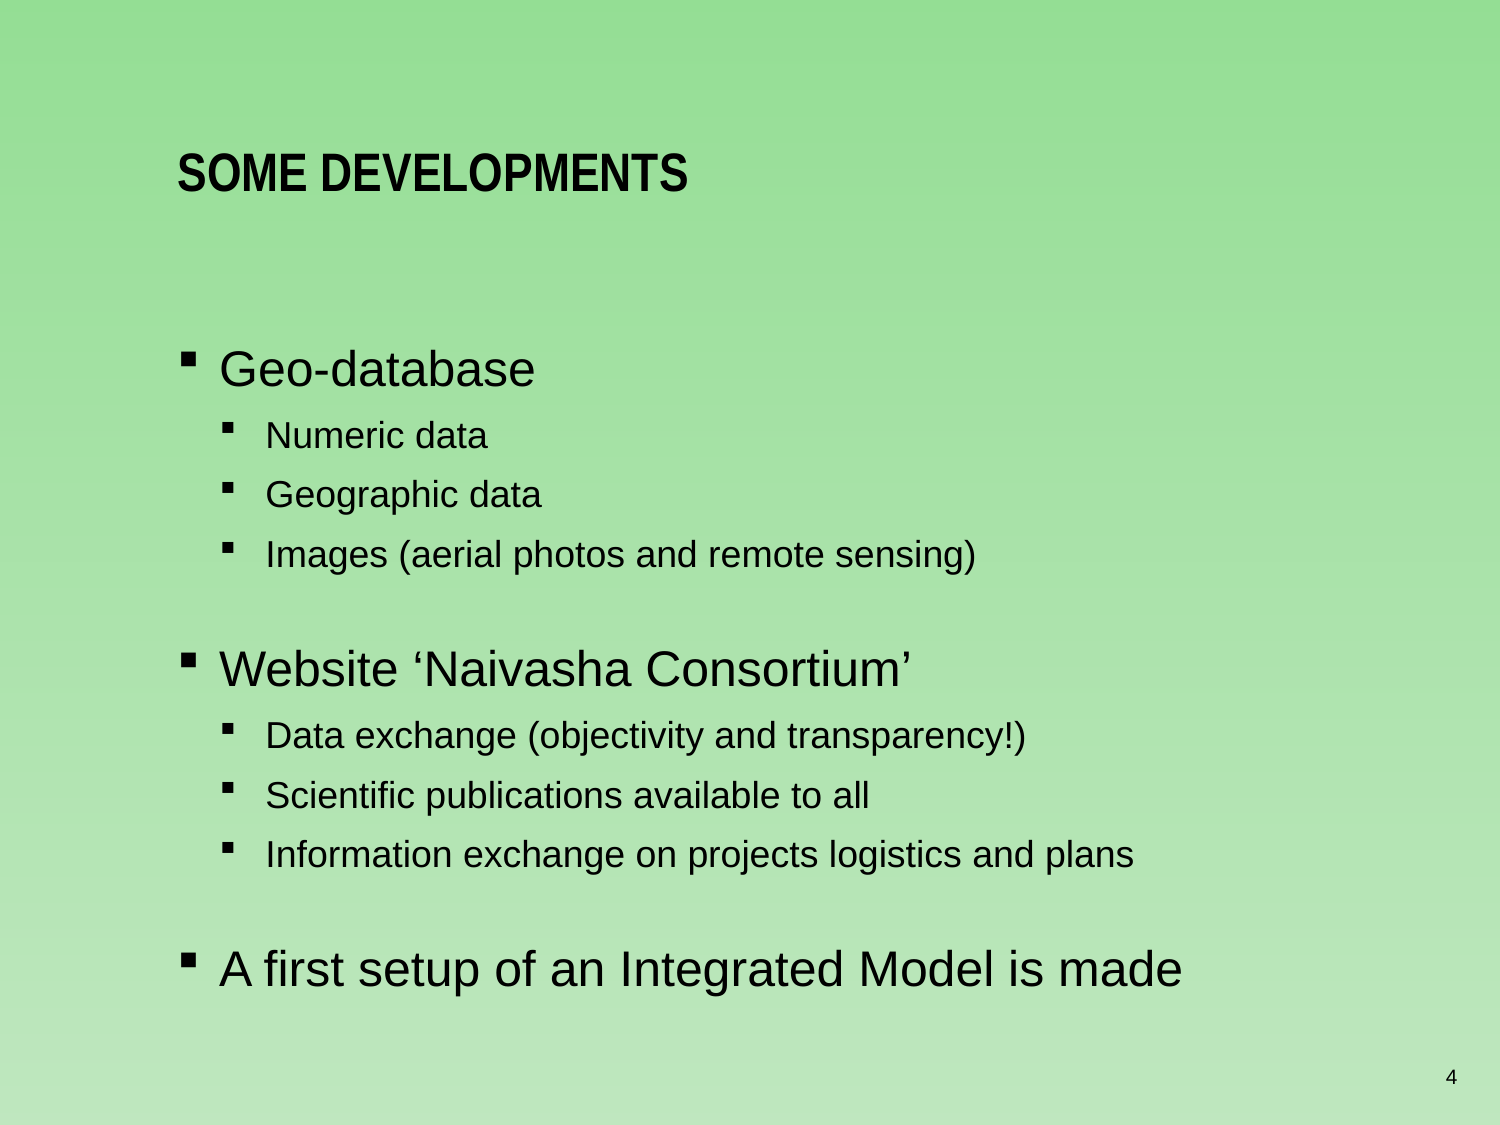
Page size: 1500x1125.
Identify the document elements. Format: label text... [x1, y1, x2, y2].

list Some developments [177, 81, 1454, 203]
slide_number 4 [1395, 1049, 1458, 1125]
list Geo-database Numeric data Geographic data Images (aerial photos and remote sensing) Website ‘Naivasha Consortium’ Data exchange (objectivity and transparency!) Scientific publications available to all Information exchange on projects logistics and plans A first setup of an Integrated Model is made [176, 336, 1458, 1101]
